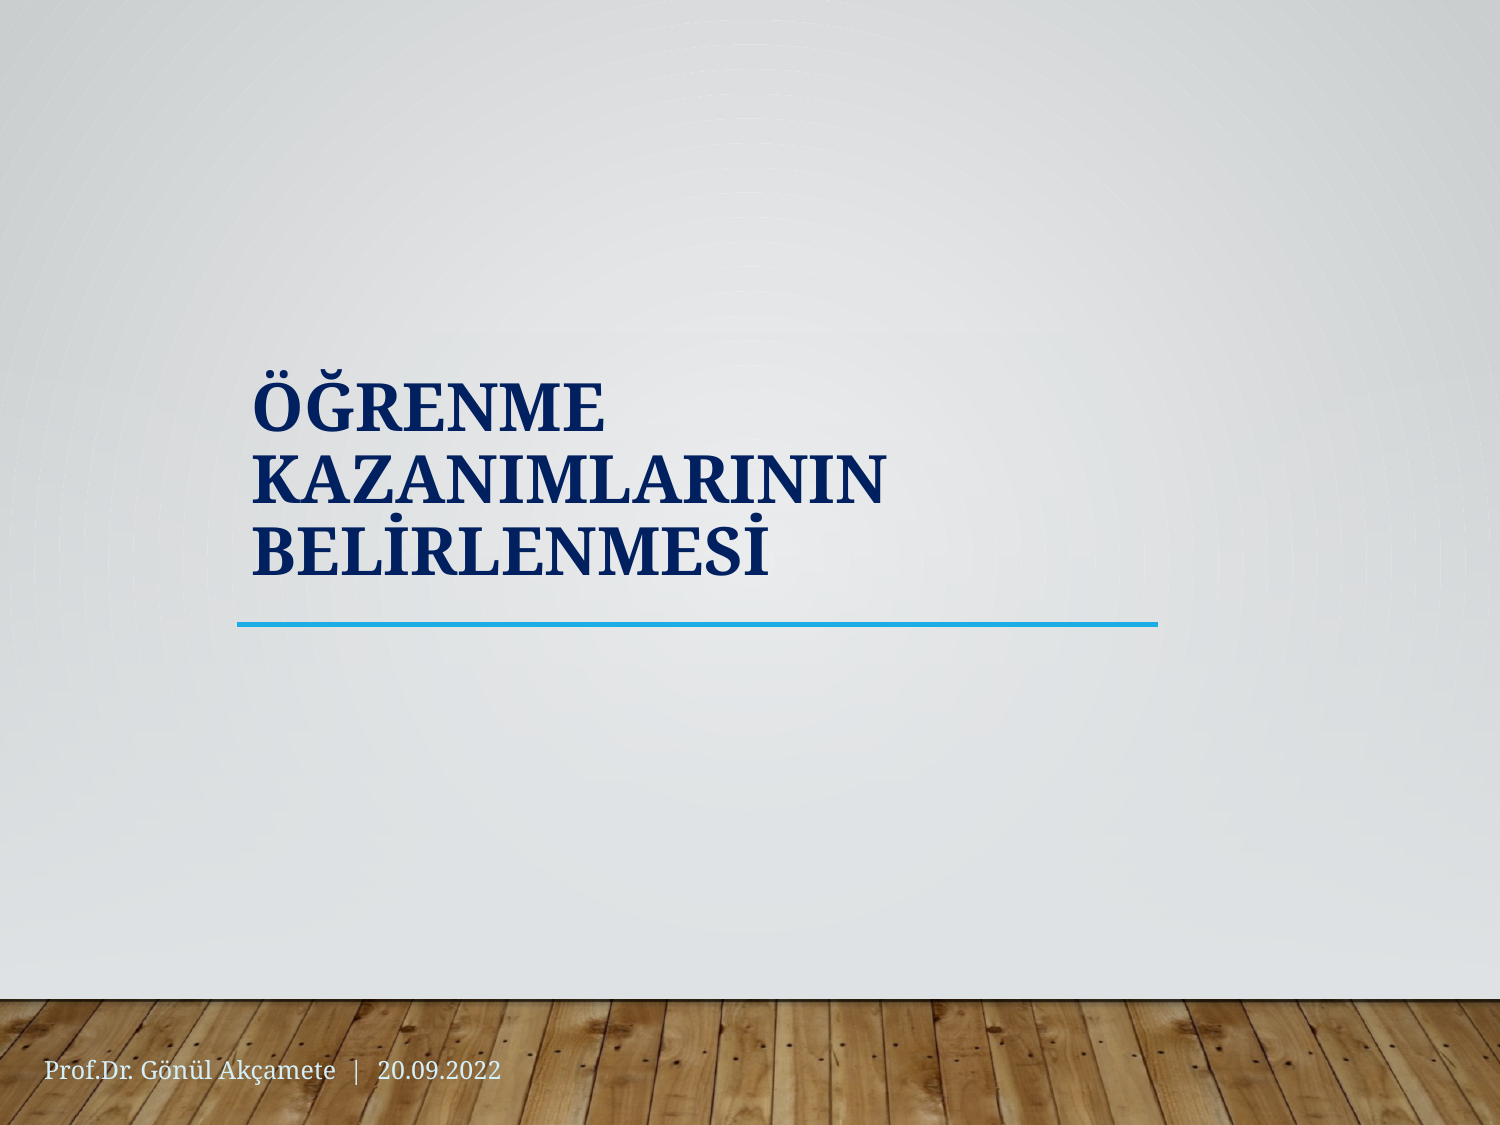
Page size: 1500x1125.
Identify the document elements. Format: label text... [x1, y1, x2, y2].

title ÖĞRENME KAZANIMLARININ BELİRLENMESİ [236, 288, 1159, 598]
picture [0, 999, 1500, 1125]
